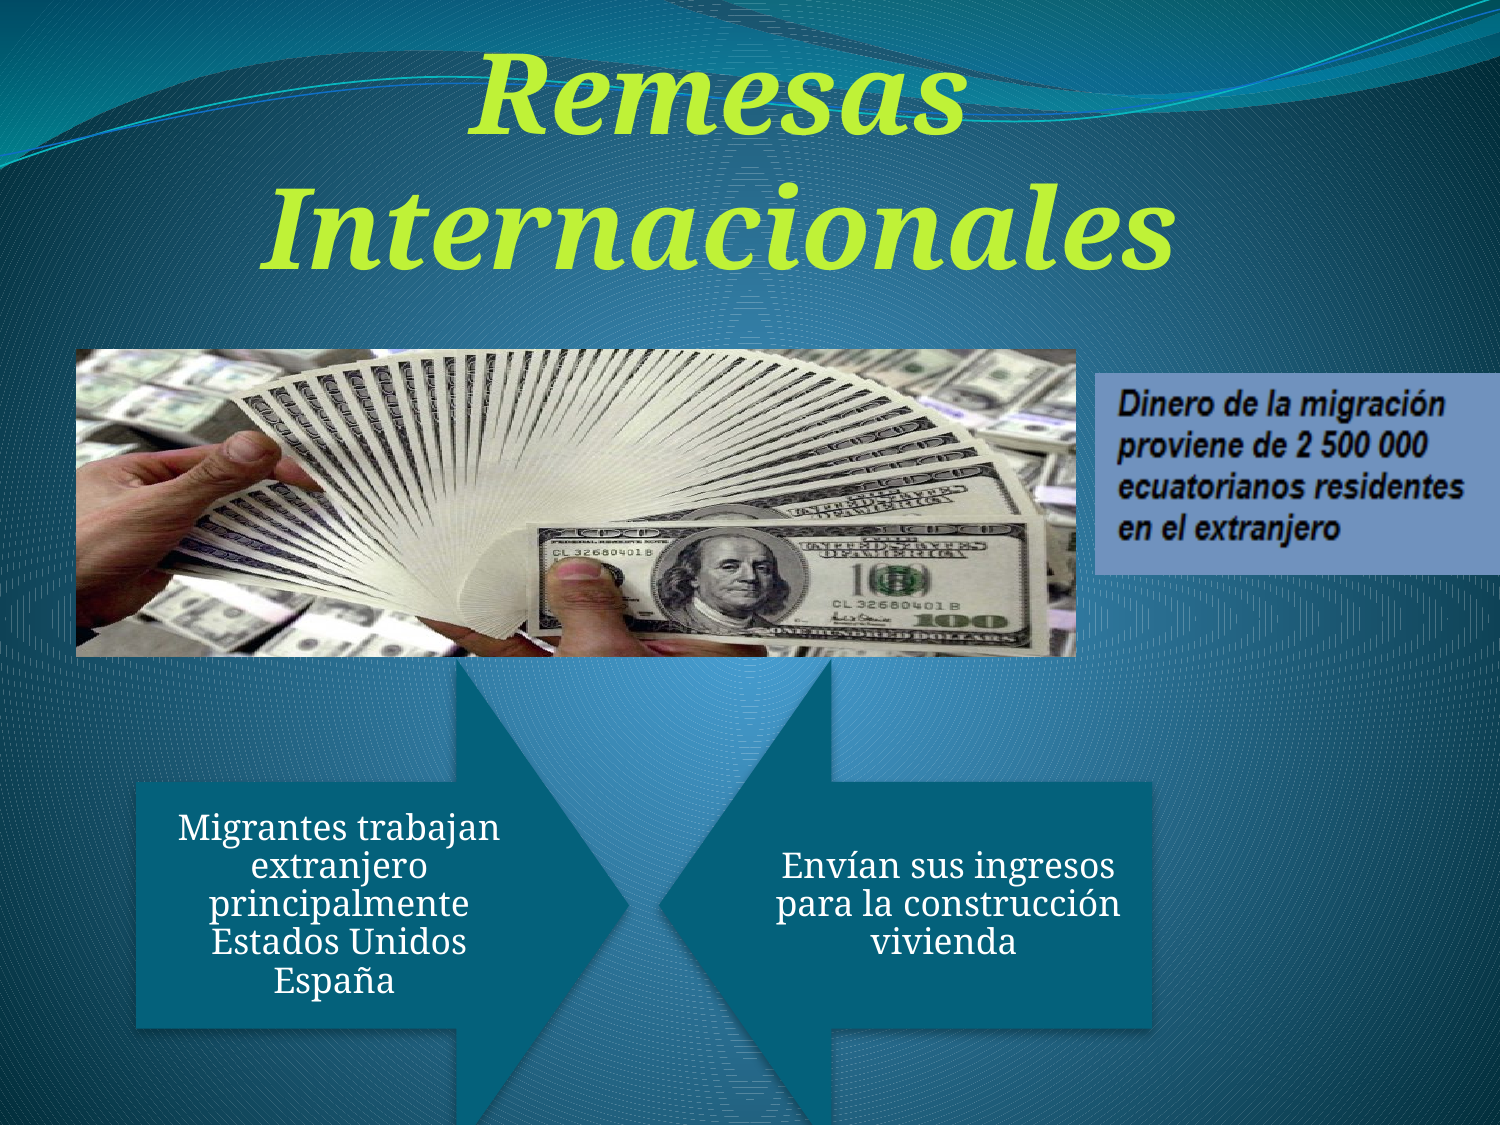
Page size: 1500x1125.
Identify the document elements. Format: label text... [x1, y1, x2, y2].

picture [1094, 373, 1500, 575]
picture [76, 349, 1076, 658]
text_box Remesas Internacionales [41, 14, 1400, 300]
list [135, 609, 1153, 1125]
